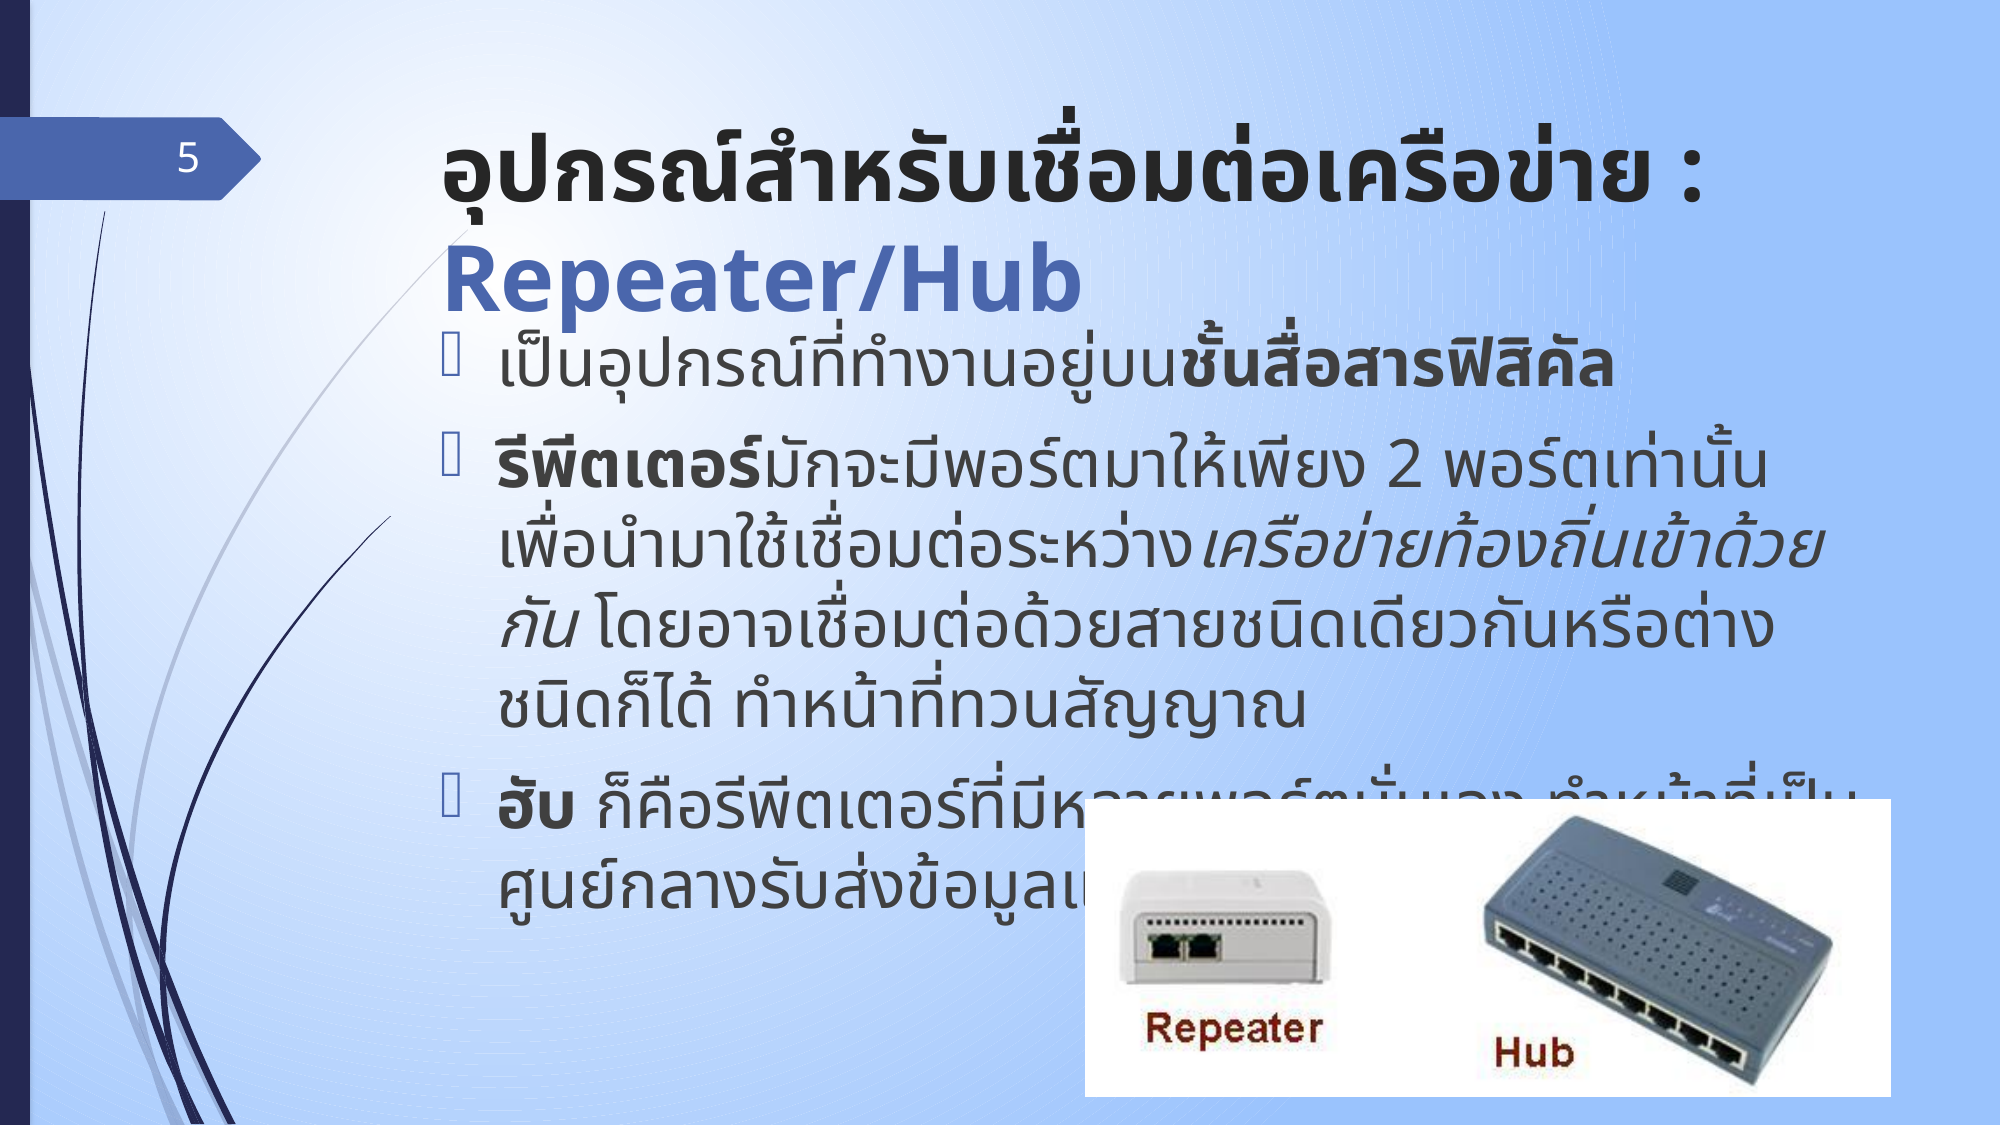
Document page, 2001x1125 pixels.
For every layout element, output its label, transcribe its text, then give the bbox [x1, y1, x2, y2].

title อุปกรณ์สำหรับเชื่อมต่อเครือข่าย : Repeater/Hub [425, 102, 1888, 312]
slide_number 5 [87, 129, 216, 190]
picture [1085, 799, 1892, 1098]
list เป็นอุปกรณ์ที่ทำงานอยู่บนชั้นสื่อสารฟิสิคัล รีพีตเตอร์มักจะมีพอร์ตมาให้เพียง 2 พอร์ตเท่านั้น เพื่อนำมาใช้เชื่อมต่อระหว่างเครือข่ายท้องถิ่นเข้าด้วยกัน โดยอาจเชื่อมต่อด้วยสายชนิดเดียวกันหรือต่างชนิดก็ได้ ทำหน้าที่ทวนสัญญาณ ฮับ ก็คือรีพีตเตอร์ที่มีหลายพอร์ตนั่นเอง ทำหน้าที่เป็นศูนย์กลางรับส่งข้อมูลและทวนสัญญาณ [424, 312, 1888, 933]
